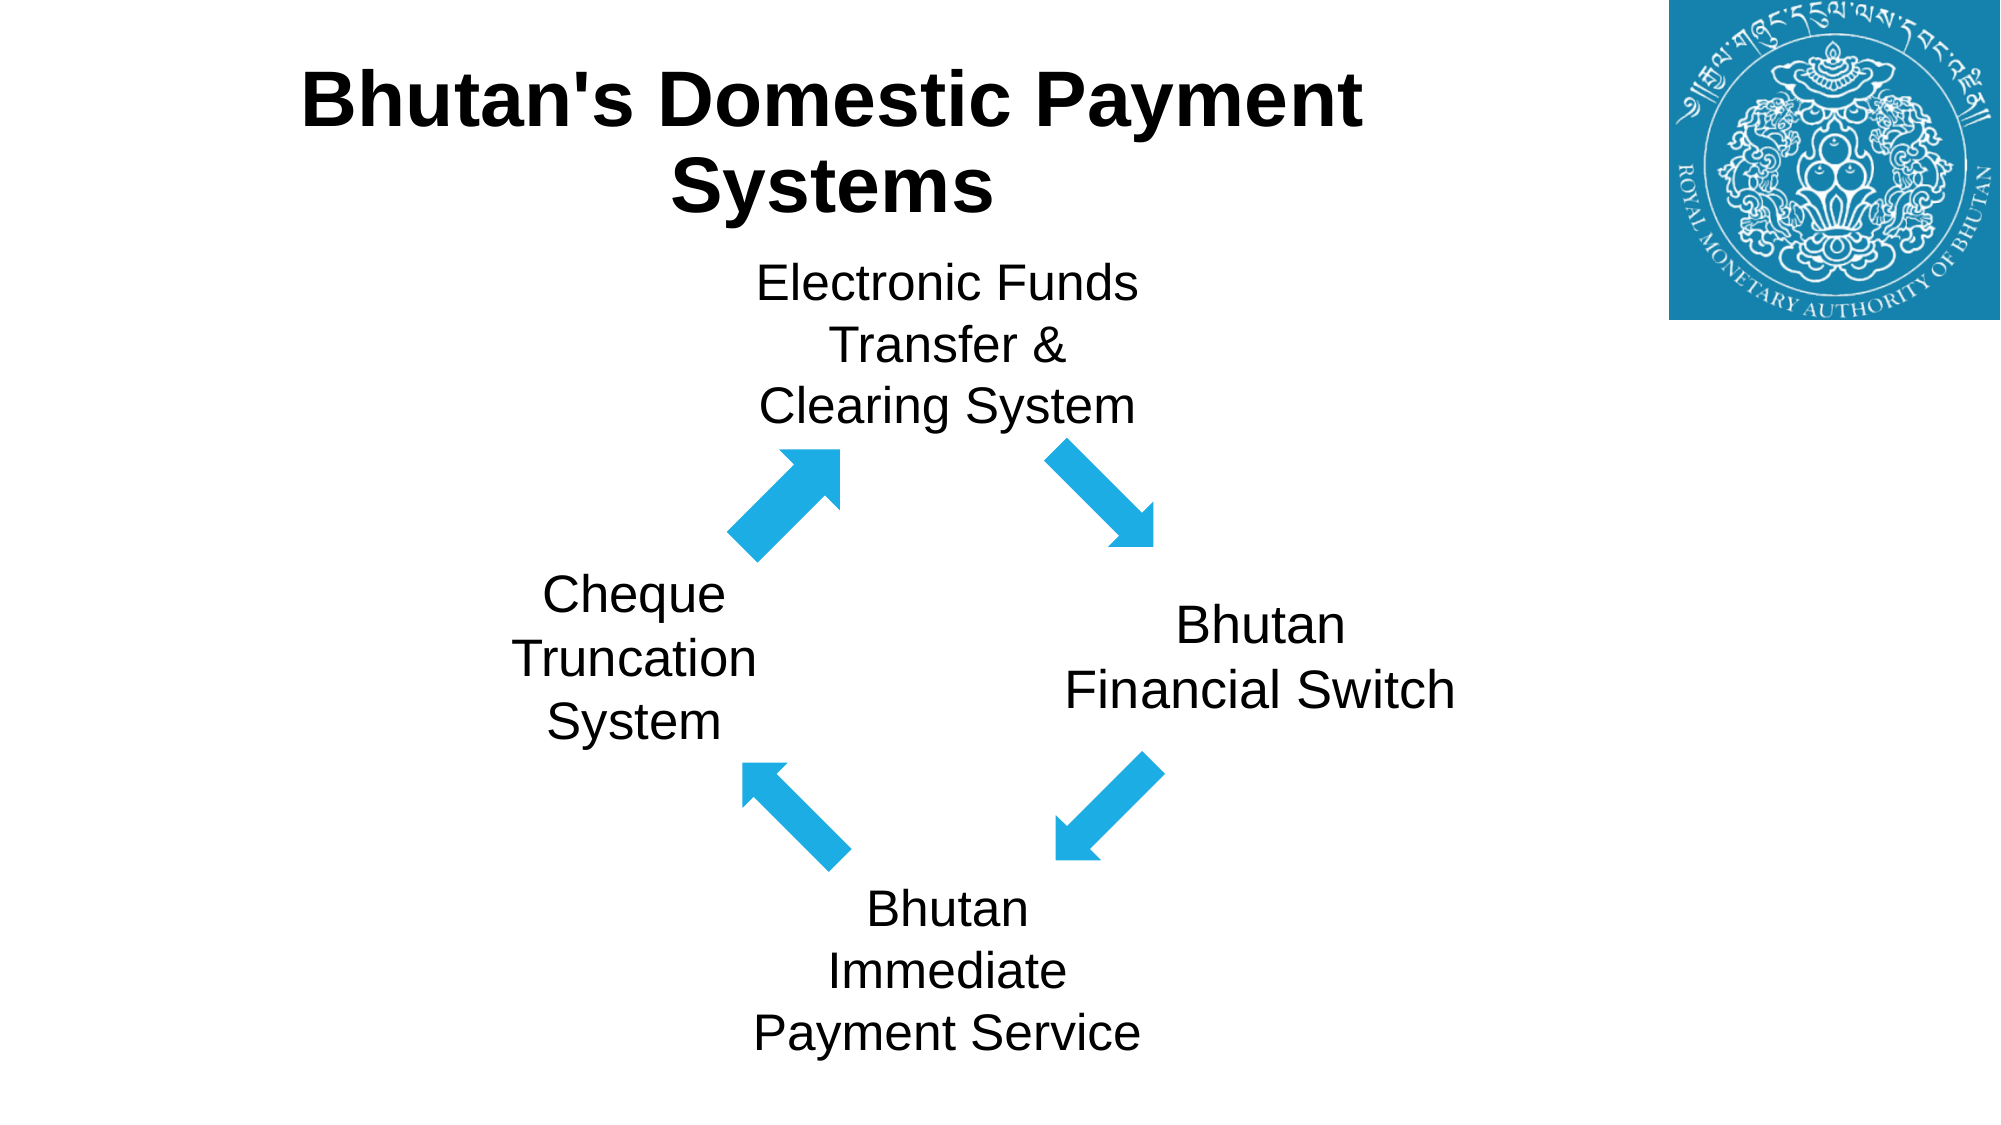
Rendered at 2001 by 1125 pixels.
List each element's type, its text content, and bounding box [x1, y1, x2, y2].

picture [1668, 0, 2000, 320]
title Bhutan's Domestic Payment Systems [137, 50, 1529, 237]
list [101, 237, 1795, 1073]
